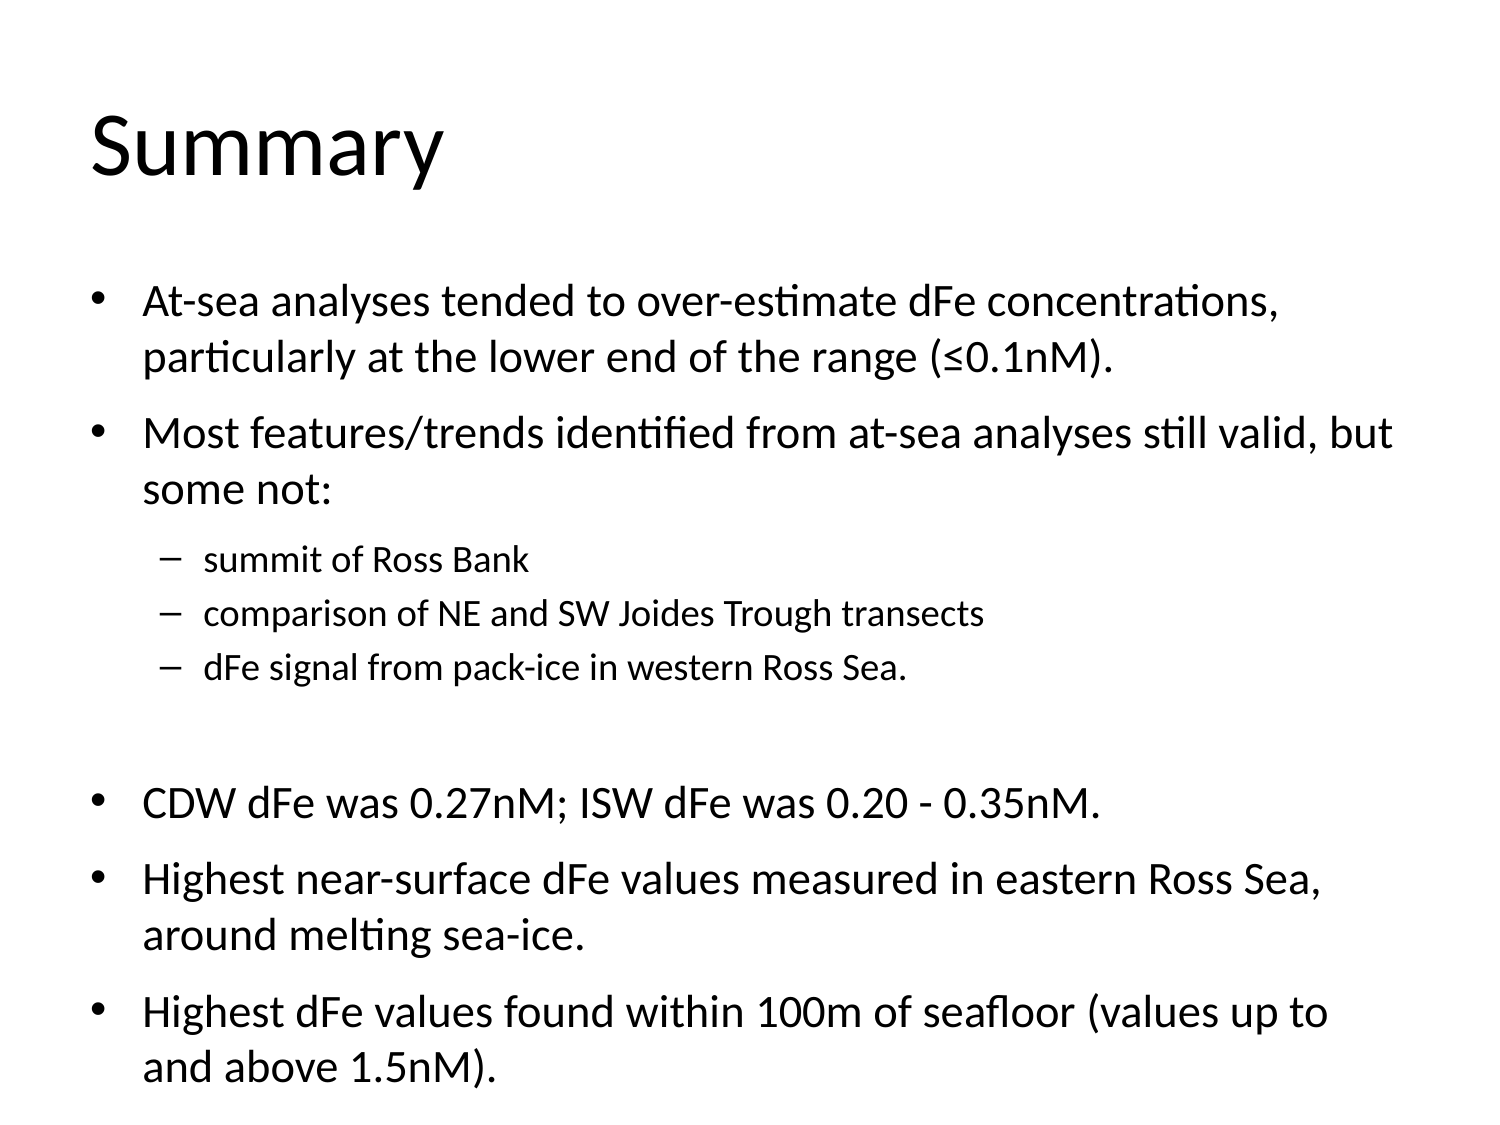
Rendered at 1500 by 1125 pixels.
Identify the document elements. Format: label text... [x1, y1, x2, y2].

list At-sea analyses tended to over-estimate dFe concentrations, particularly at the lower end of the range (≤0.1nM). Most features/trends identified from at-sea analyses still valid, but some not: summit of Ross Bank comparison of NE and SW Joides Trough transects dFe signal from pack-ice in western Ross Sea. CDW dFe was 0.27nM; ISW dFe was 0.20 - 0.35nM. Highest near-surface dFe values measured in eastern Ross Sea, around melting sea-ice. Highest dFe values found within 100m of seafloor (values up to and above 1.5nM). [75, 262, 1425, 1106]
title Summary [75, 45, 1425, 233]
